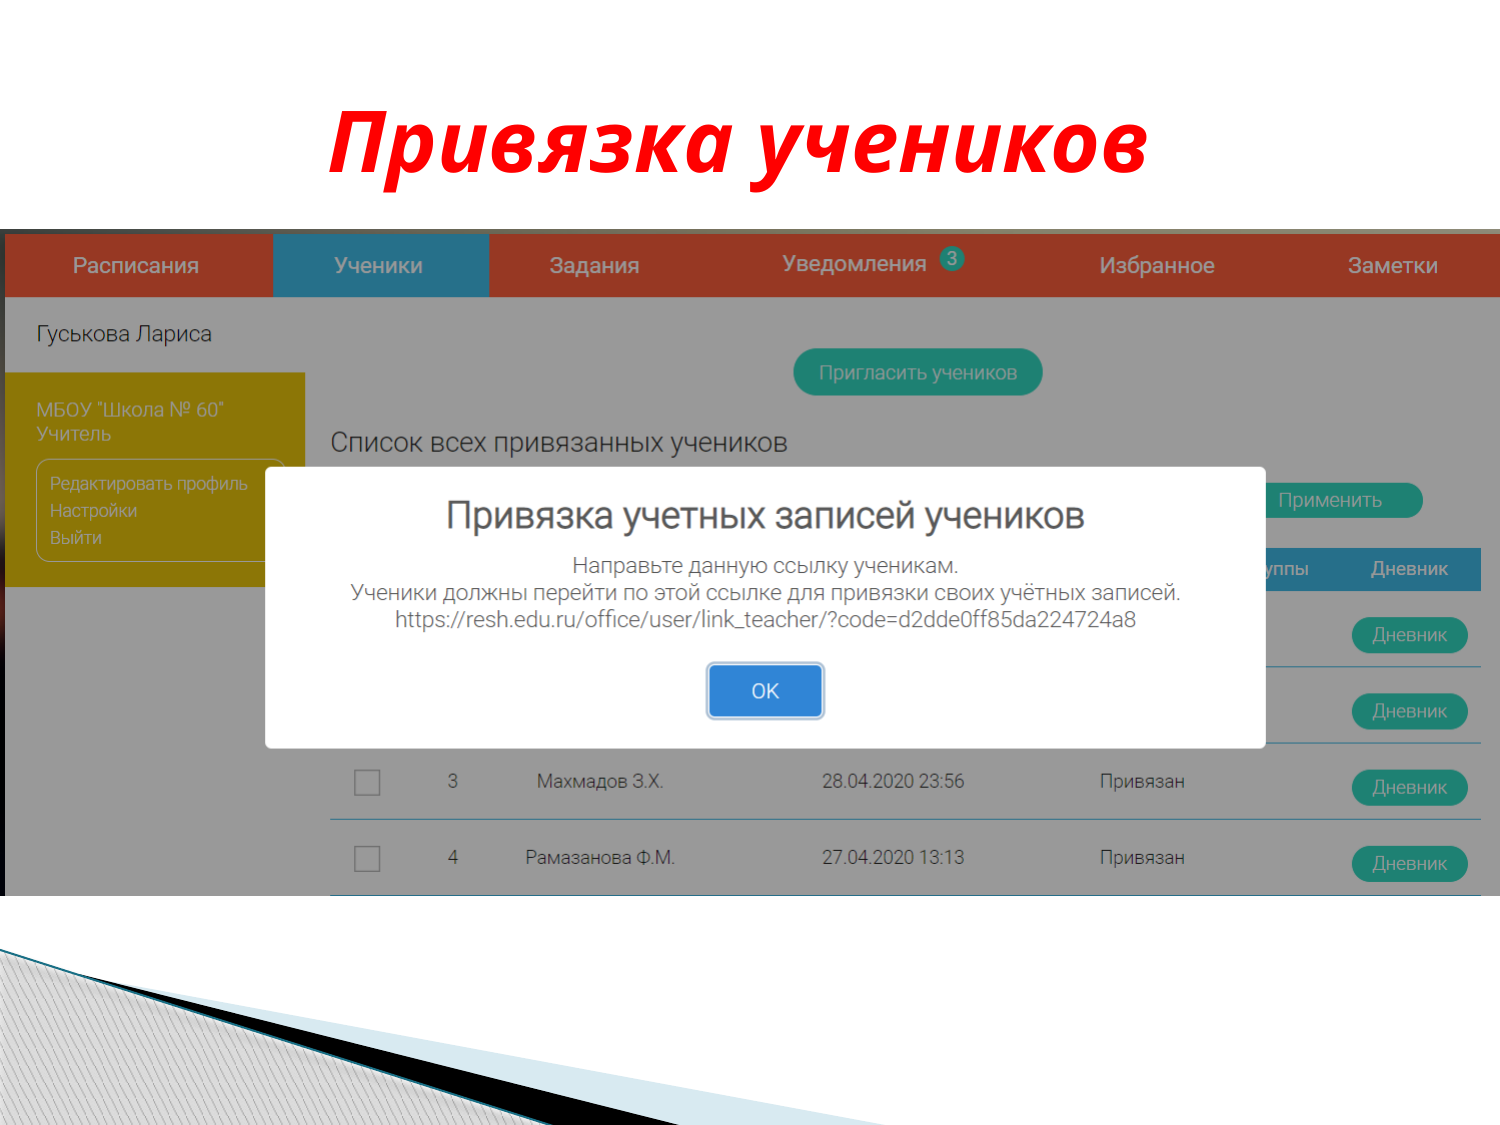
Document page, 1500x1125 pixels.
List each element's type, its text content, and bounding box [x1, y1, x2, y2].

picture [0, 229, 1500, 896]
title Привязка учеников [75, 45, 1425, 229]
